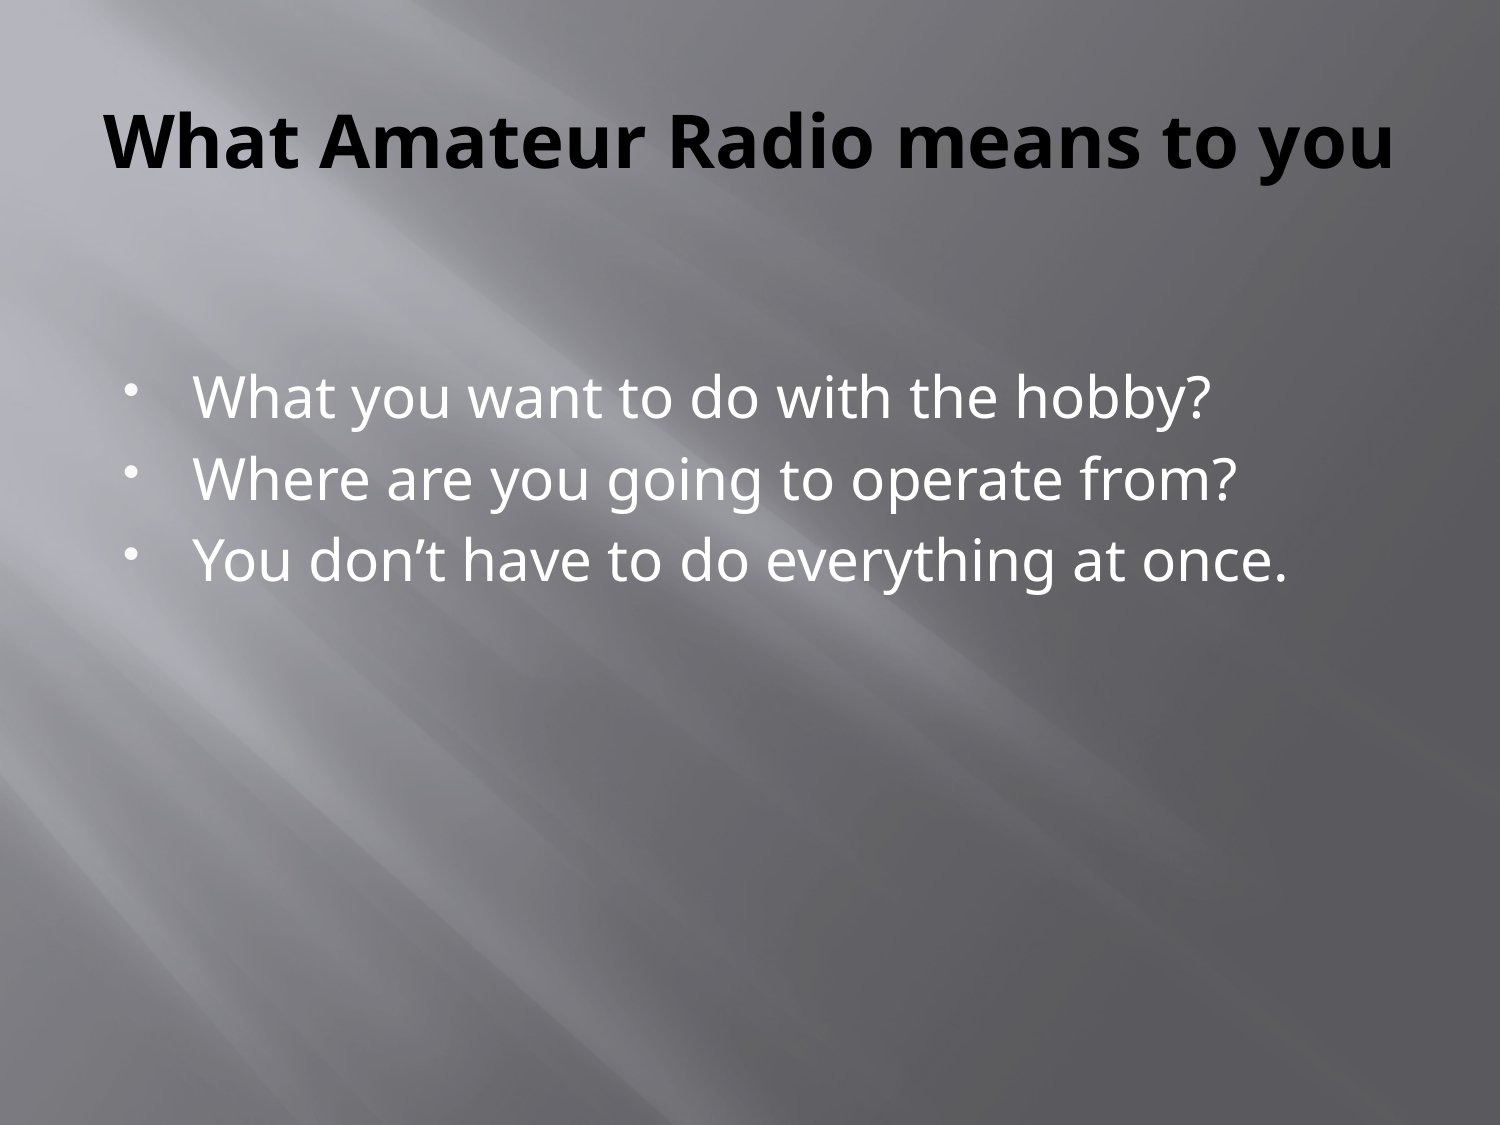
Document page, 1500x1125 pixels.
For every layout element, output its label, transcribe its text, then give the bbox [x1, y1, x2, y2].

list What you want to do with the hobby? Where are you going to operate from? You don’t have to do everything at once. [87, 352, 1438, 1125]
title What Amateur Radio means to you [75, 45, 1425, 233]
